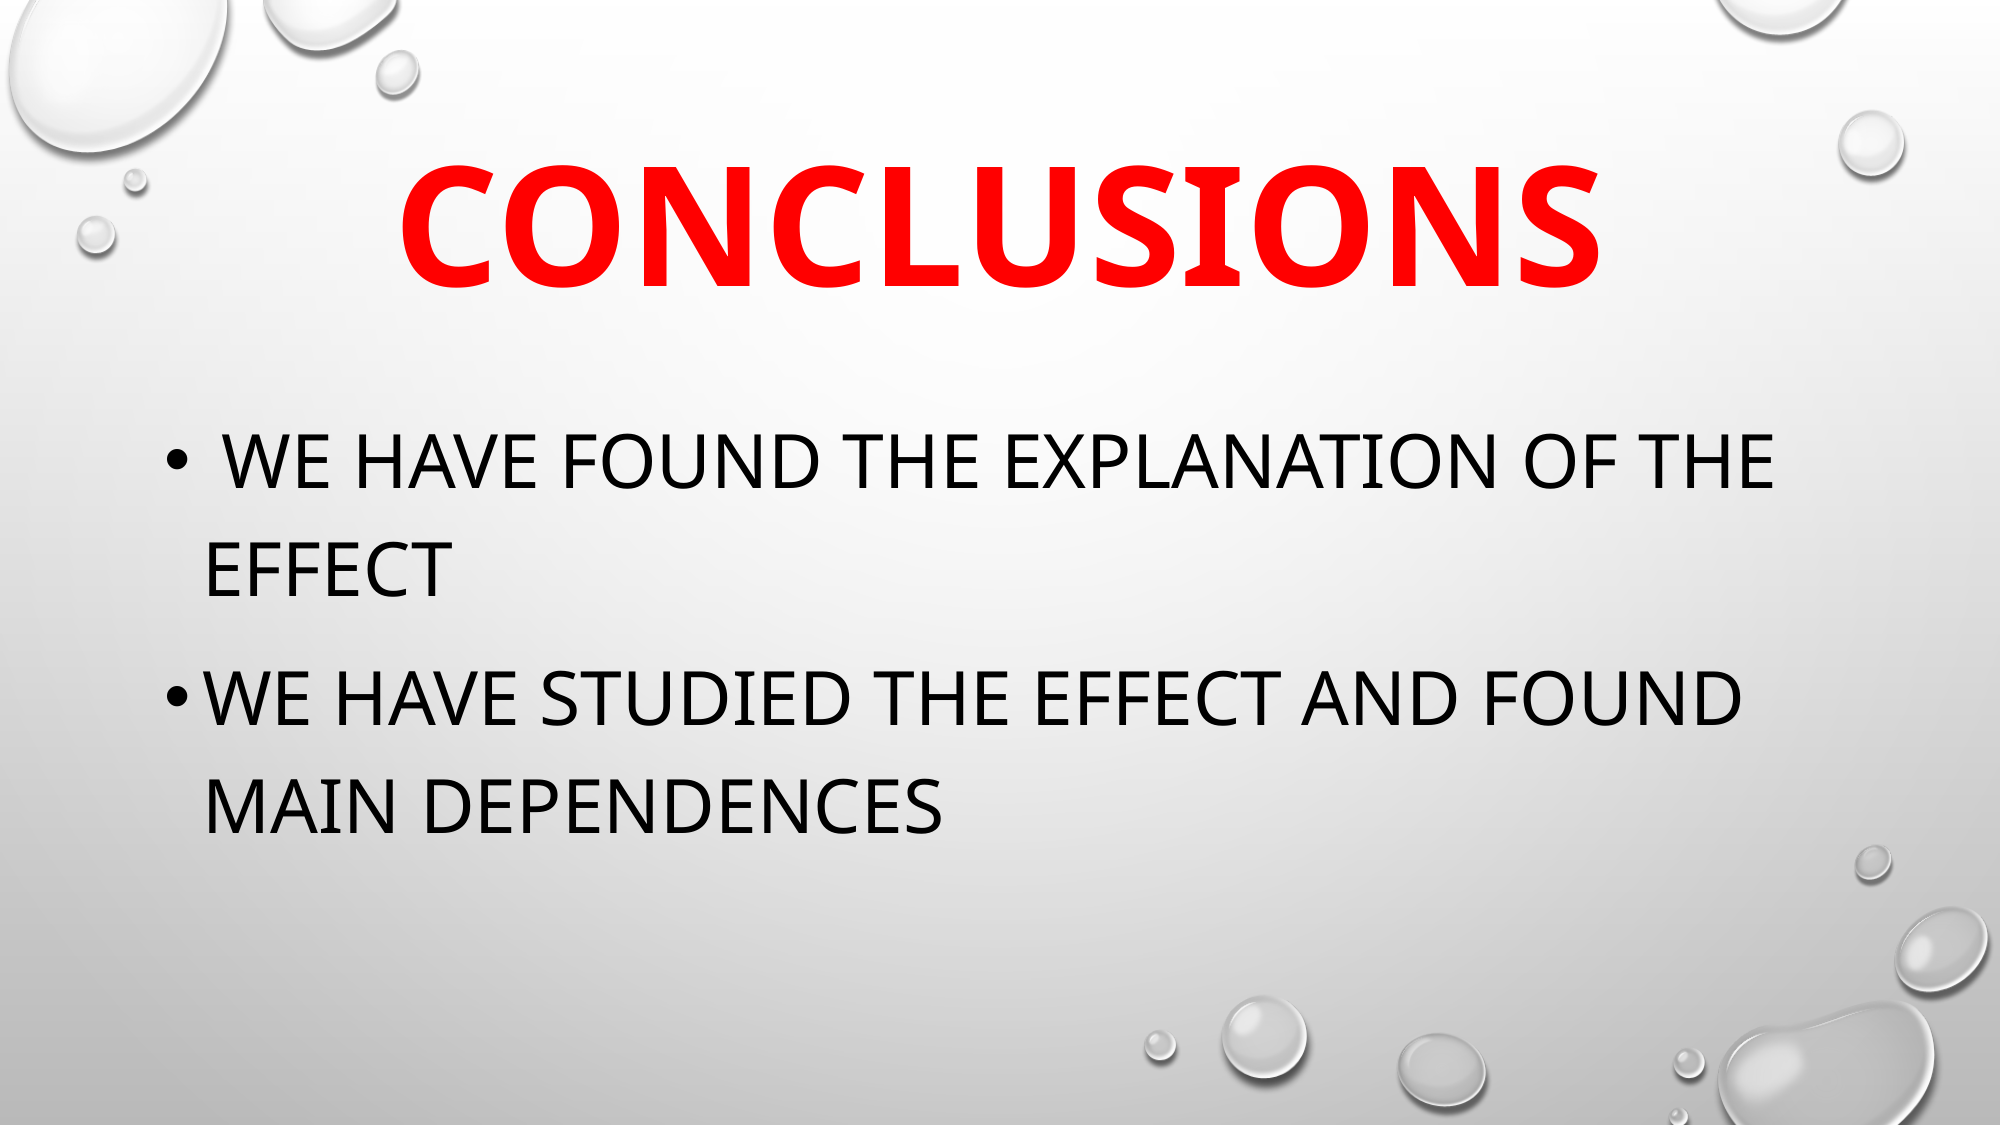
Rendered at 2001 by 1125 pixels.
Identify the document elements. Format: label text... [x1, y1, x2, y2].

list we have found the explanation of the effect We have studied the effect and found main dependences [149, 388, 1850, 950]
title Conclusions [149, 101, 1851, 364]
picture [0, 0, 2000, 1125]
